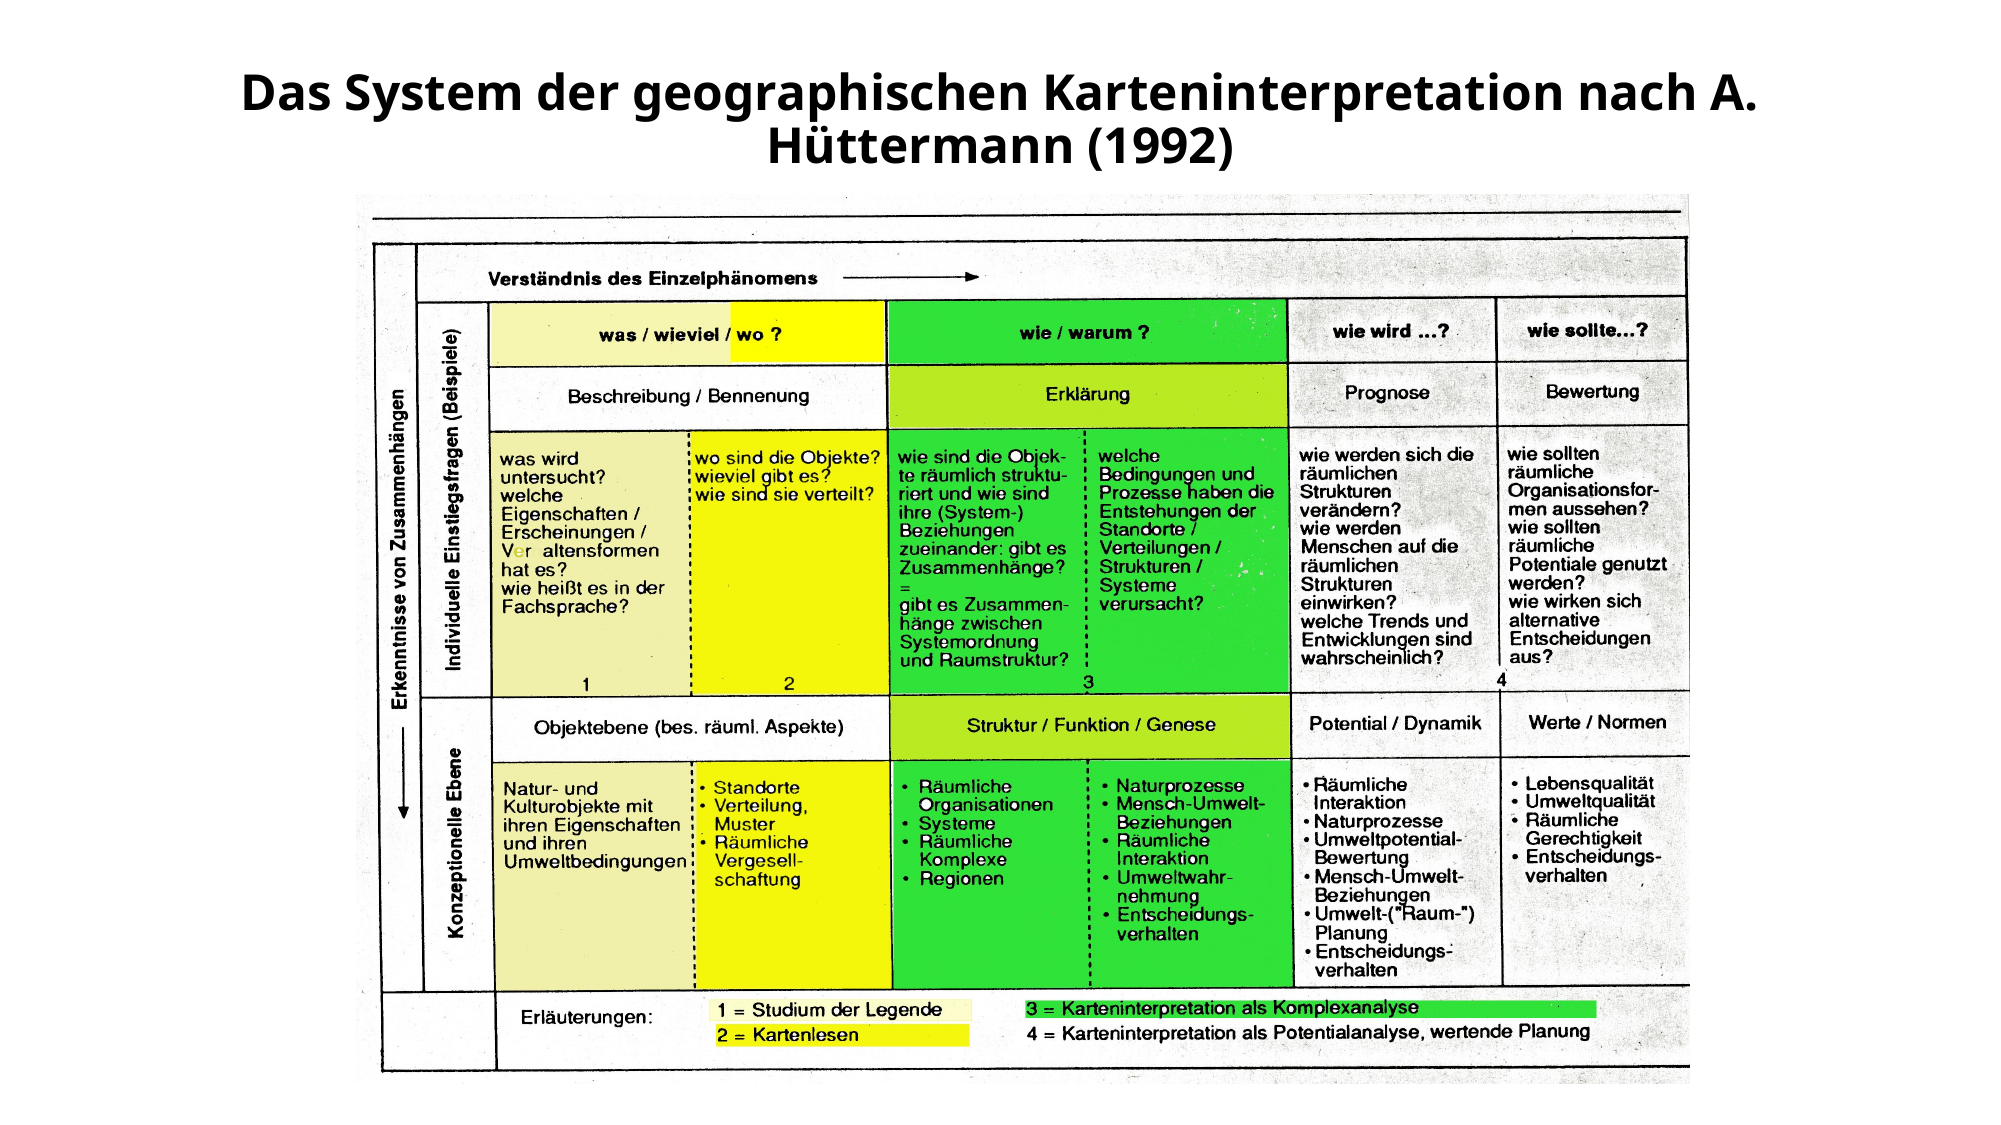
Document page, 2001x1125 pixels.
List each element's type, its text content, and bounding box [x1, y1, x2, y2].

title Das System der geographischen Karteninterpretation nach A. Hüttermann (1992) [137, 59, 1863, 183]
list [356, 194, 1690, 1084]
